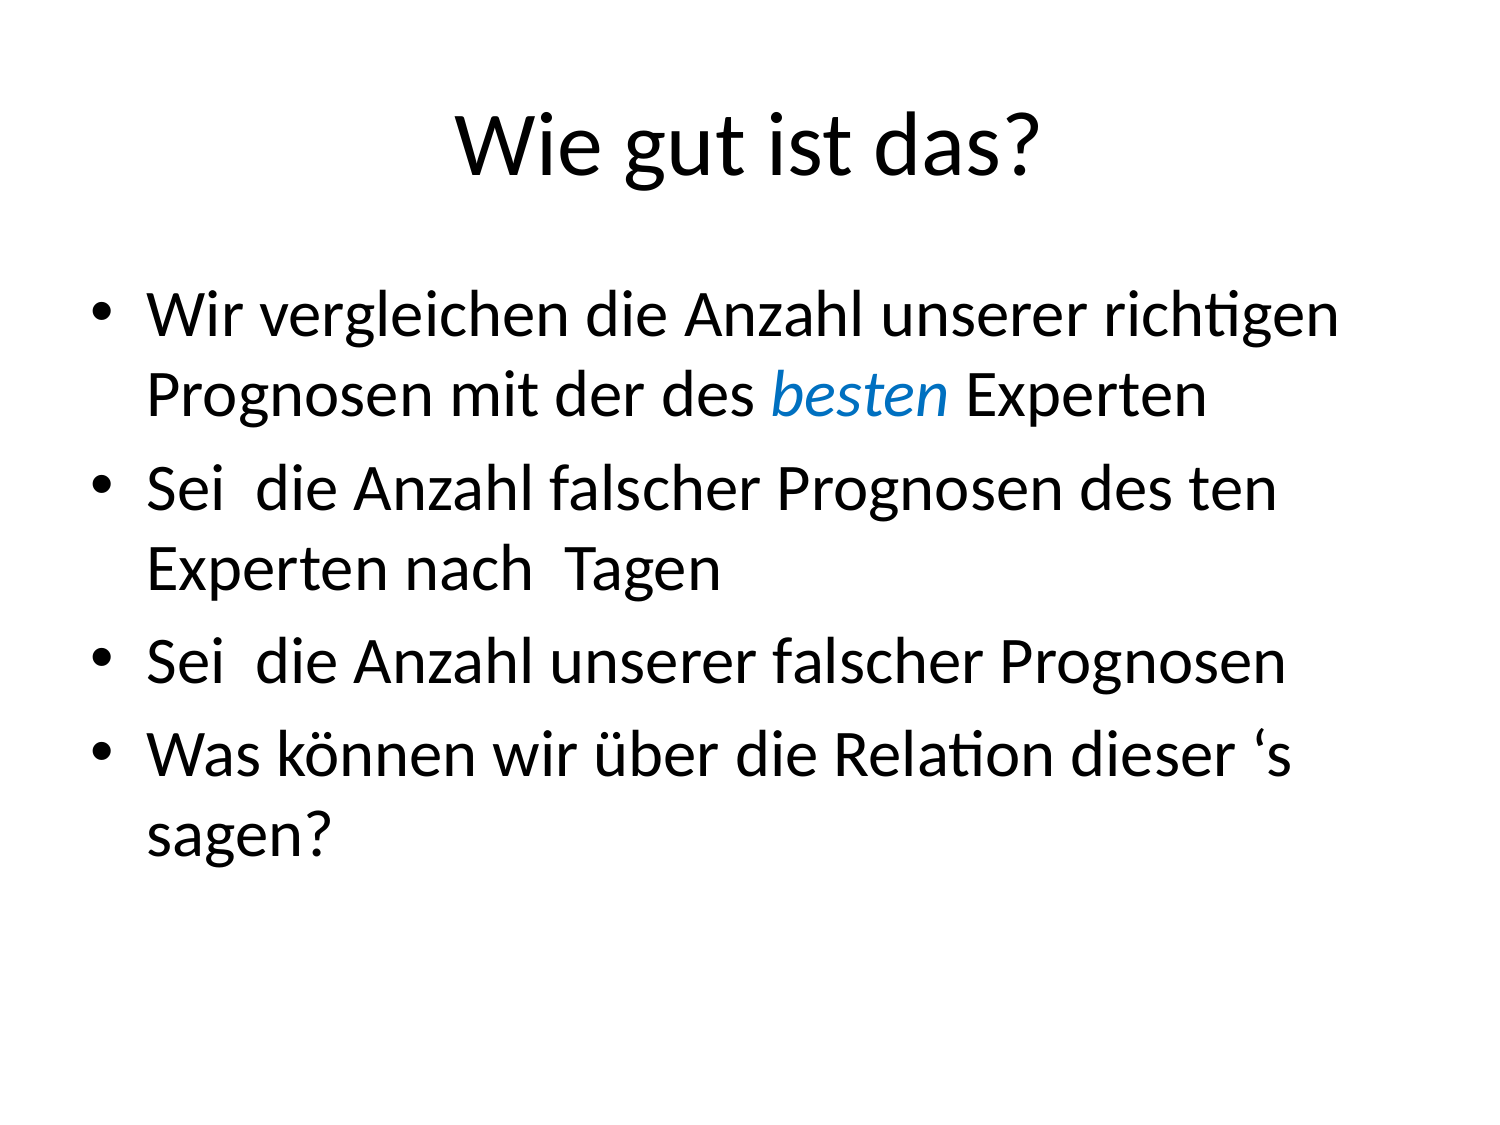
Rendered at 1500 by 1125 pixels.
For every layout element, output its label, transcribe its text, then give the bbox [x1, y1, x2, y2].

title Wie gut ist das? [75, 45, 1425, 233]
